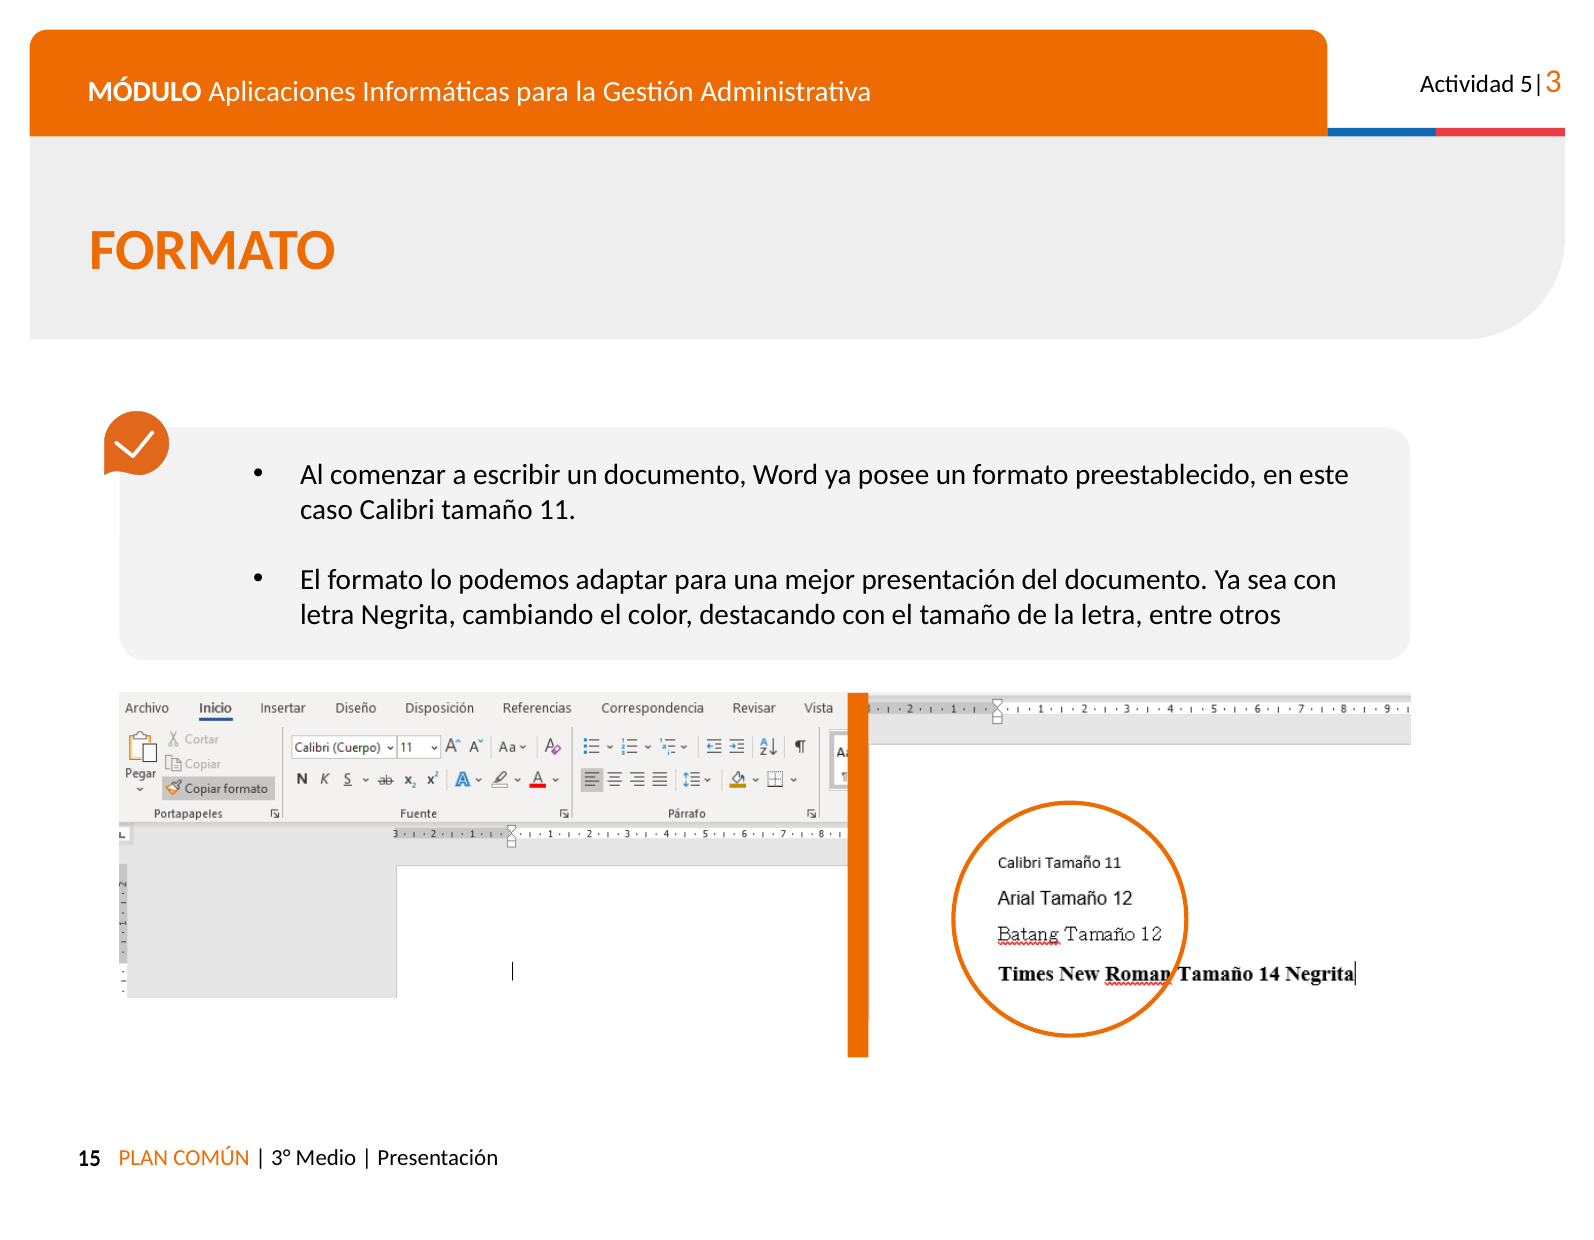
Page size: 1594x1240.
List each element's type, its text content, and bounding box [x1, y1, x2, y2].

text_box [953, 802, 1187, 1036]
picture [101, 409, 170, 475]
text_box [847, 1025, 869, 1058]
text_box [119, 426, 1411, 661]
text_box 15 [60, 1128, 117, 1184]
text_box FORMATO [74, 209, 1543, 296]
picture [119, 692, 1411, 1021]
